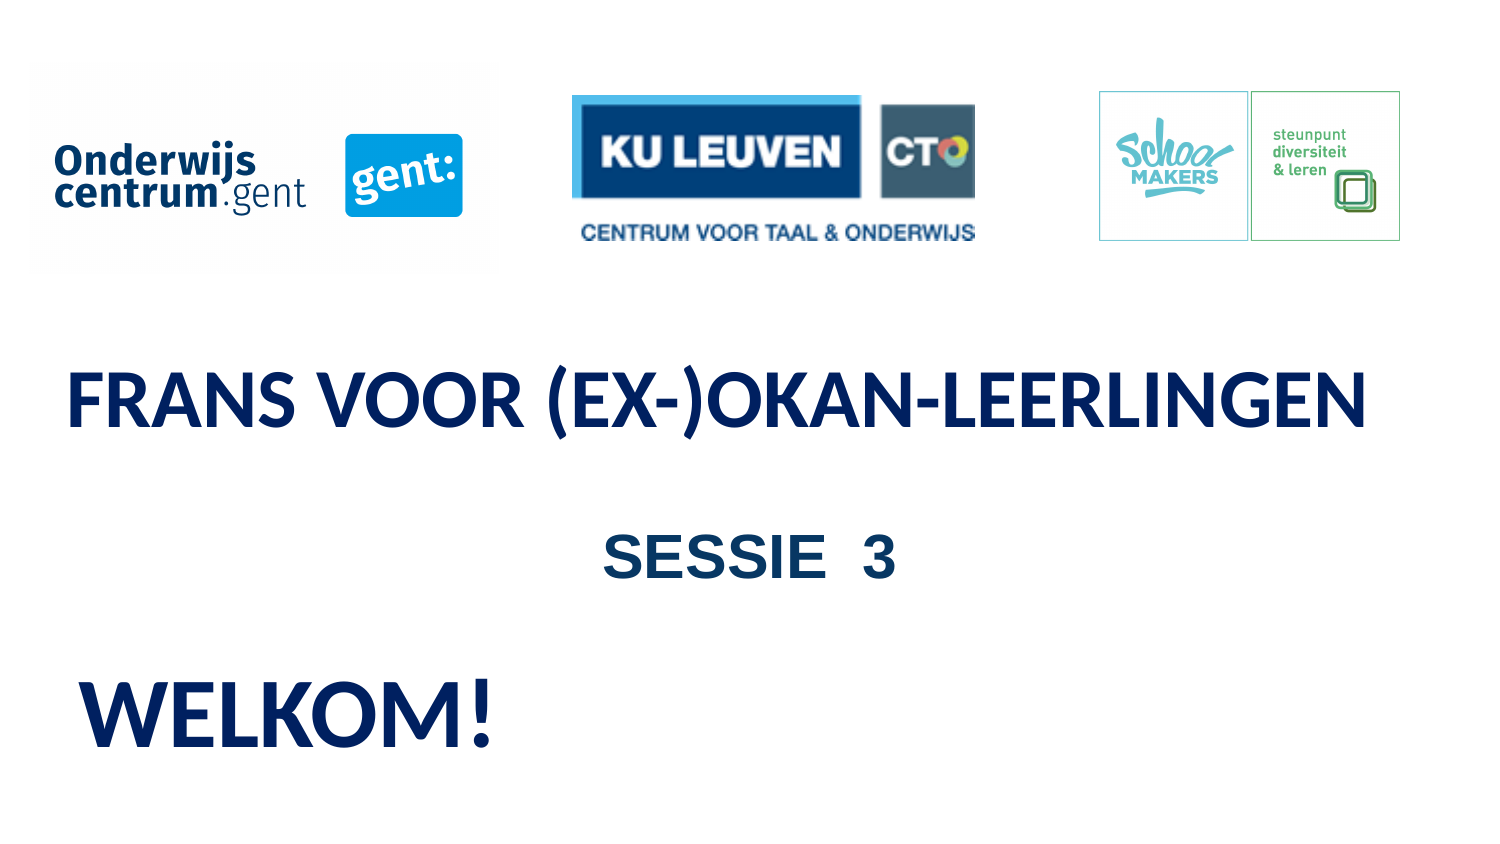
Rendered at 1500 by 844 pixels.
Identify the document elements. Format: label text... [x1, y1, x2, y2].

picture [28, 62, 499, 274]
subtitle SESSIE 3 [51, 501, 1449, 632]
text_box WELKOM! [63, 643, 556, 793]
title FRANS VOOR (EX-)OKAN-LEERLINGEN [51, 122, 1449, 459]
picture [571, 95, 975, 241]
picture [1098, 91, 1400, 241]
